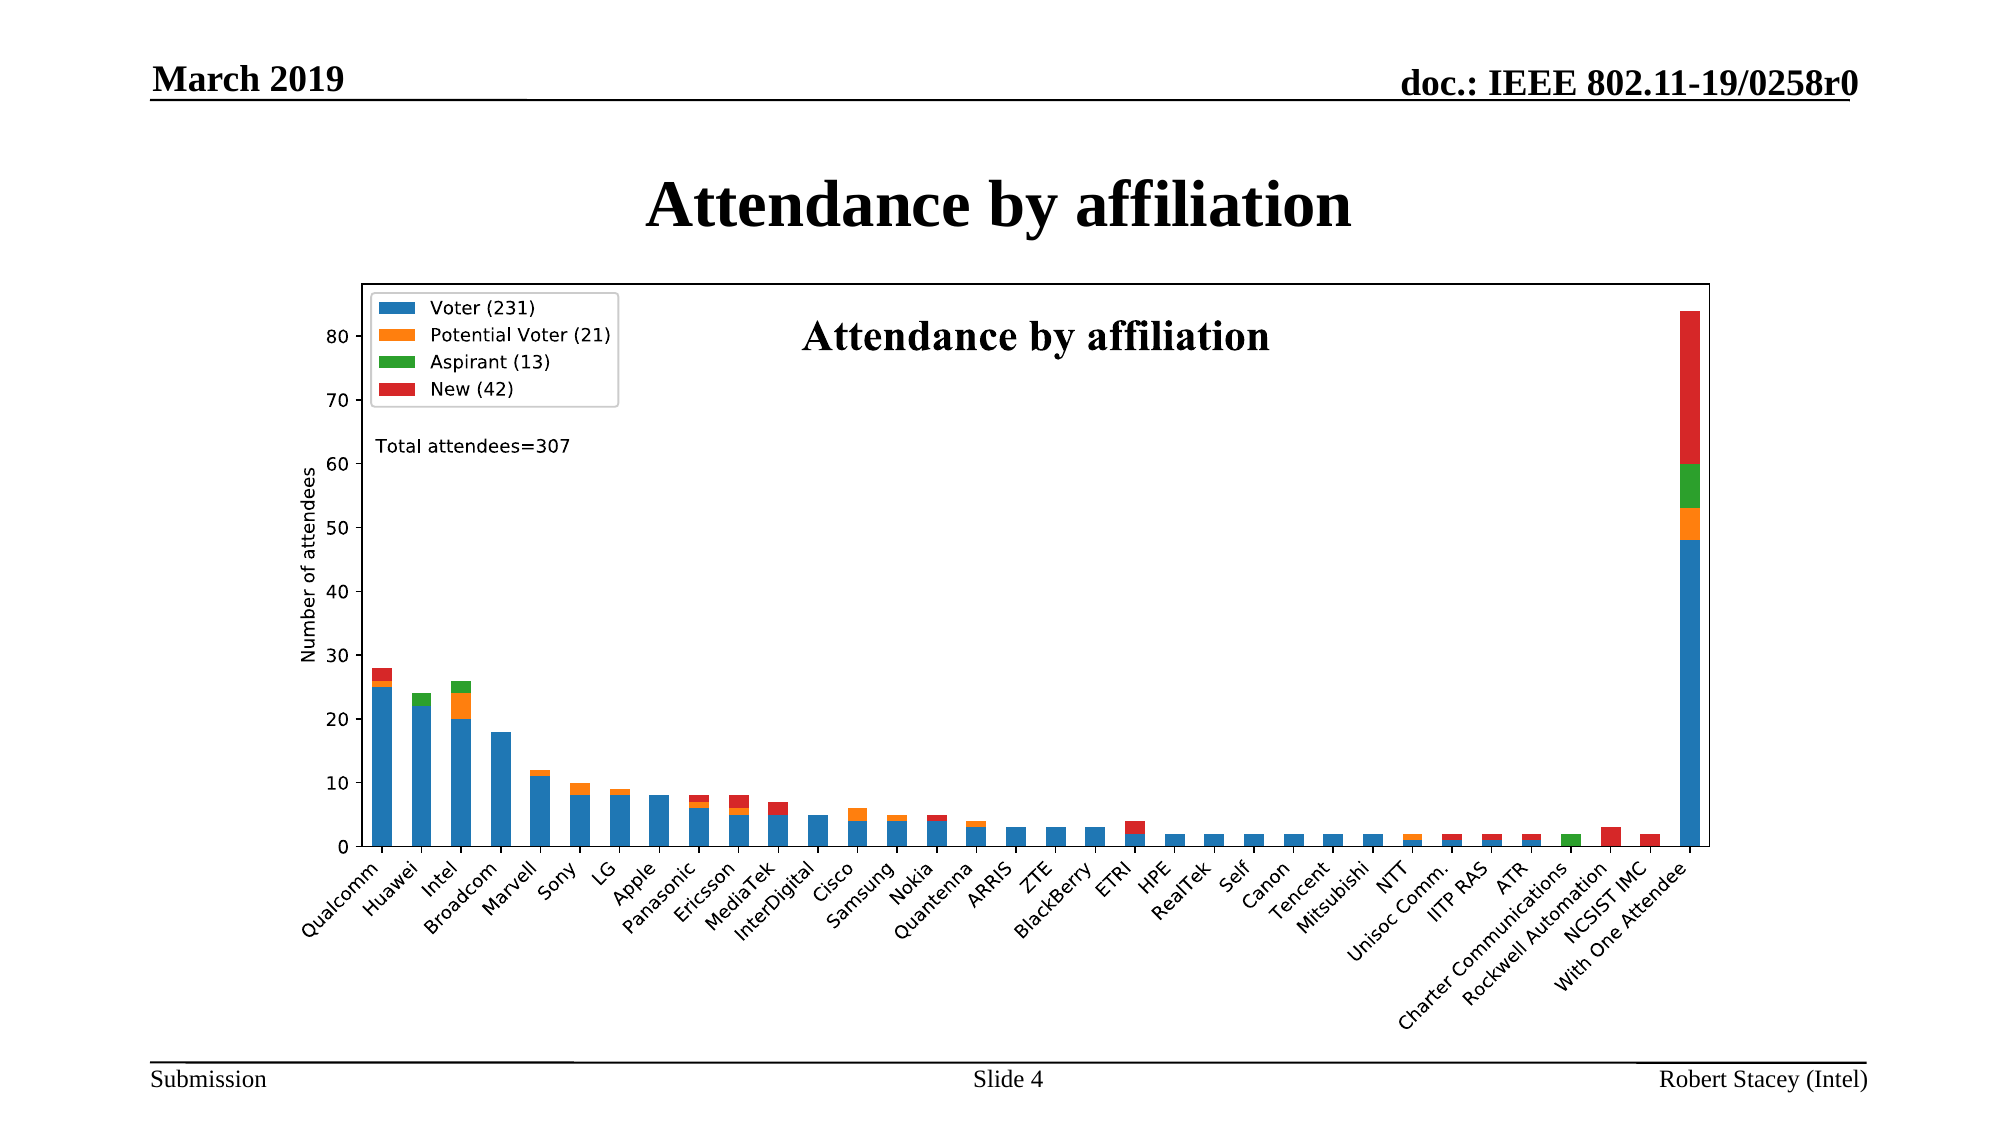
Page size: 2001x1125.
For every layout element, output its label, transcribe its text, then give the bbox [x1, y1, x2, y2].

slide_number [152, 54, 563, 100]
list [274, 258, 1738, 1059]
footer Robert Stacey (Intel) [1171, 1061, 1869, 1093]
title Attendance by affiliation [149, 112, 1850, 288]
slide_number Slide 4 [950, 1068, 1067, 1123]
